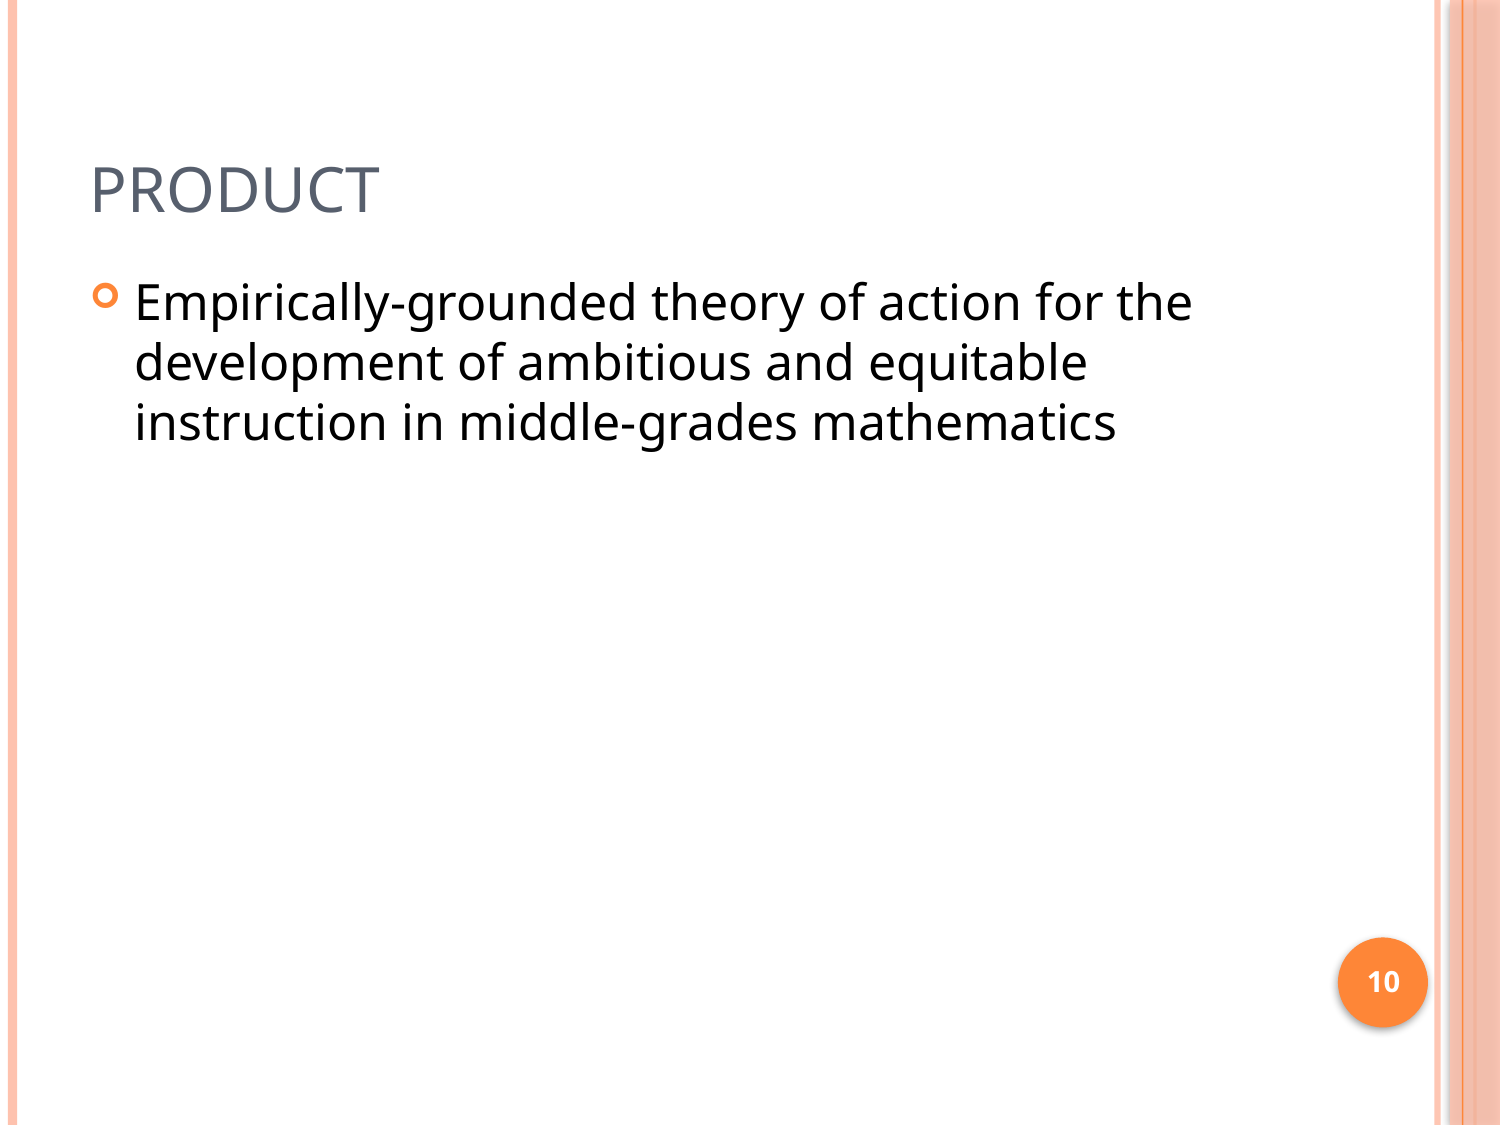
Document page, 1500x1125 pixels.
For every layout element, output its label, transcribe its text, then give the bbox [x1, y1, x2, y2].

title Product [75, 45, 1300, 233]
slide_number 10 [1333, 940, 1434, 1027]
list Empirically-grounded theory of action for the development of ambitious and equitable instruction in middle-grades mathematics [75, 262, 1300, 1062]
